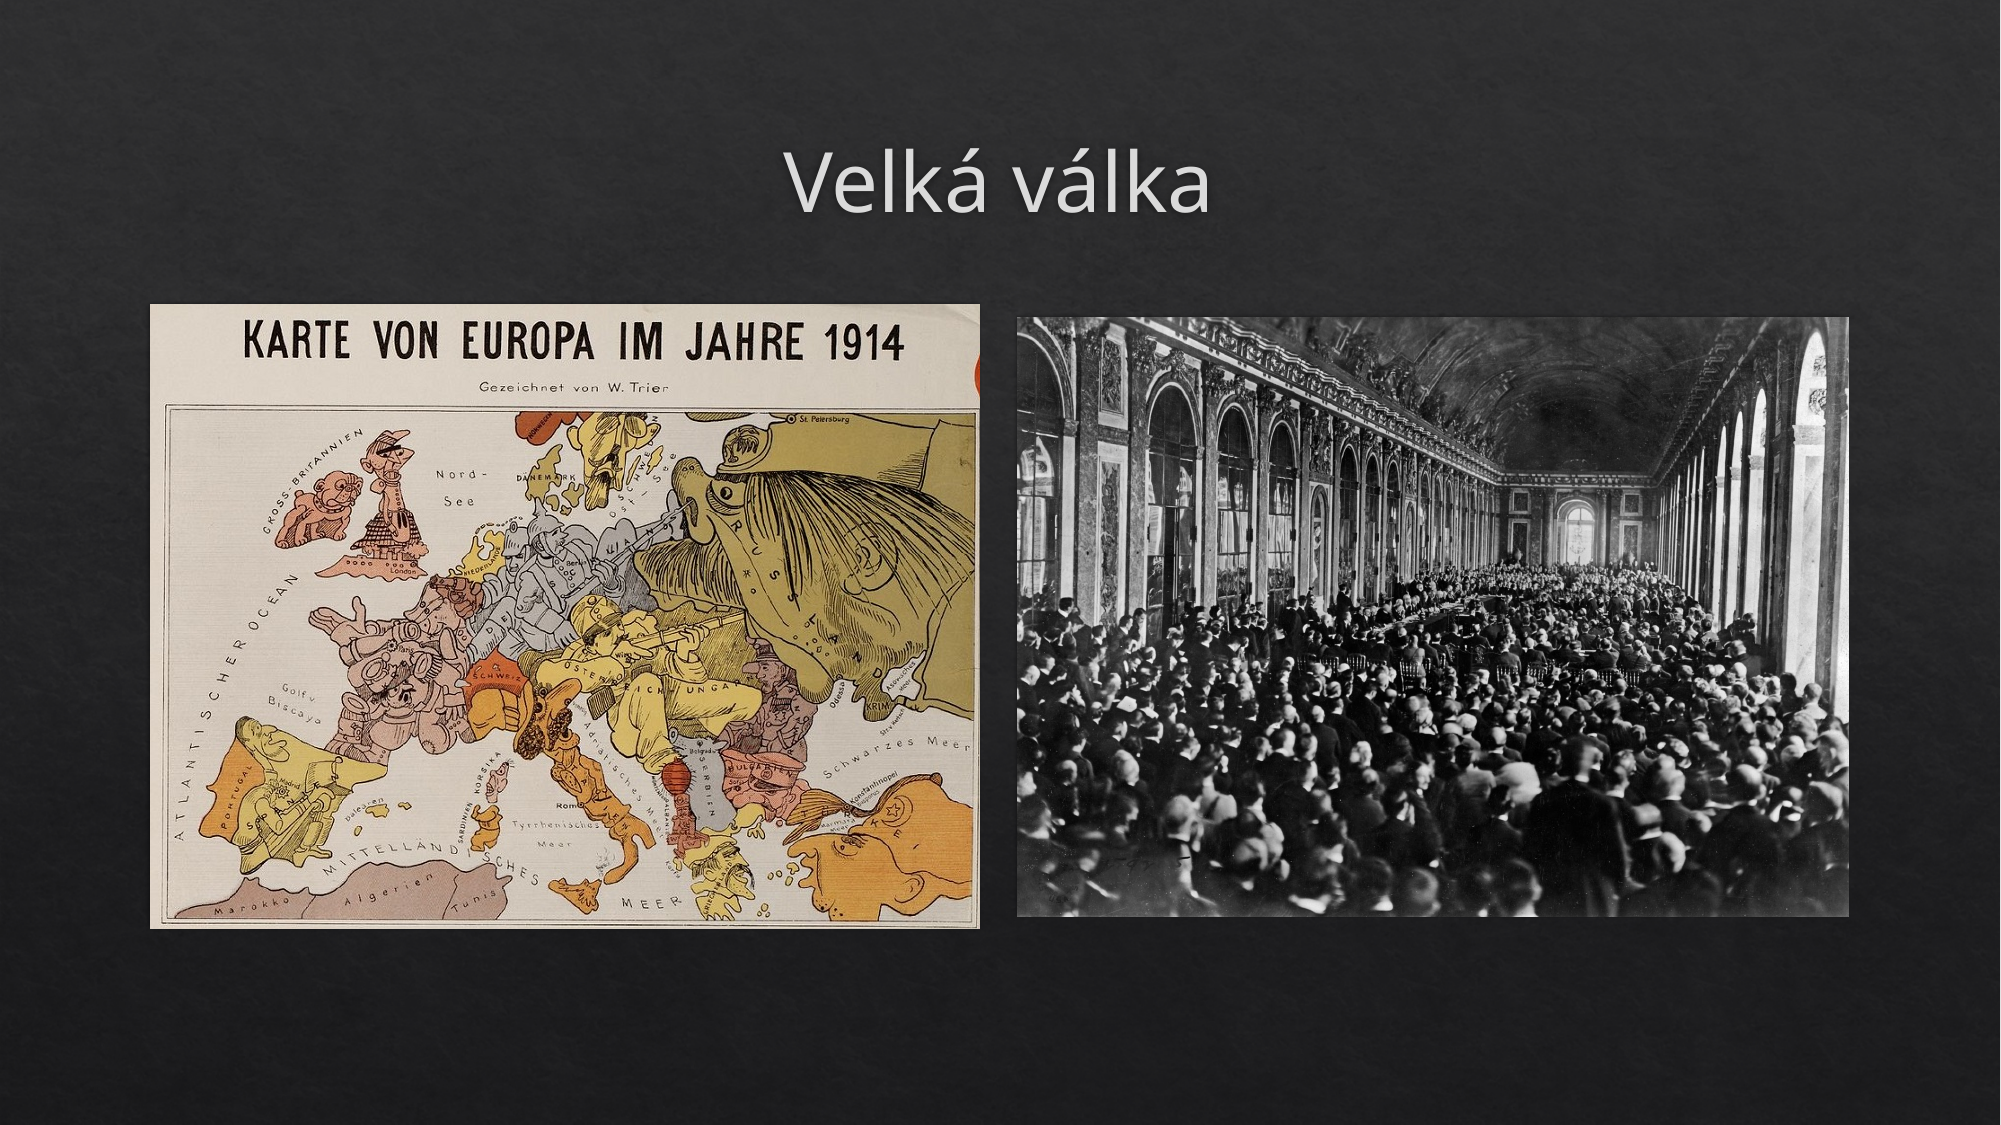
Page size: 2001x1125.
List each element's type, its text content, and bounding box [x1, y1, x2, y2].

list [1017, 317, 1849, 917]
title Velká válka [149, 99, 1849, 260]
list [149, 304, 981, 930]
